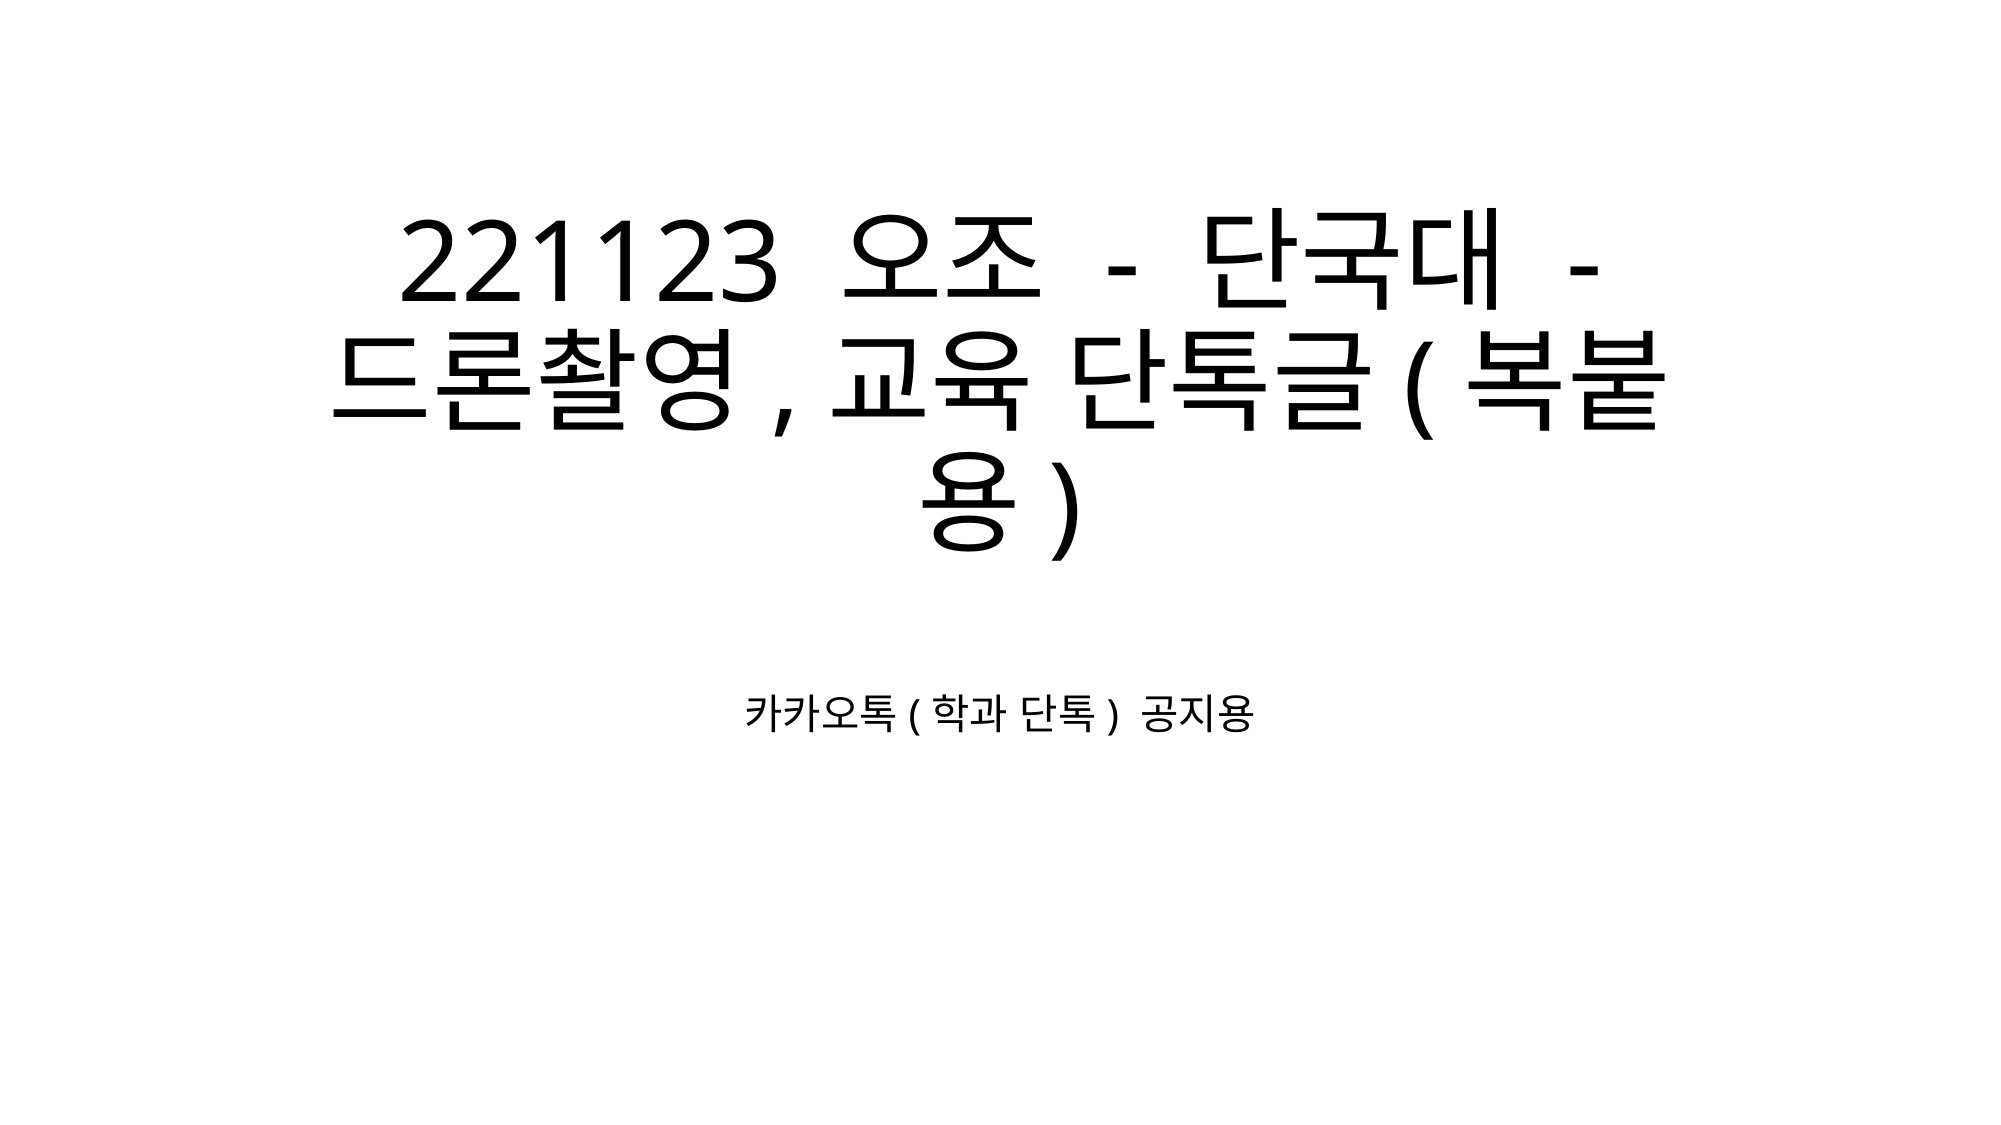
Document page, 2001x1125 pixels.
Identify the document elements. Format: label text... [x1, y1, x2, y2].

title 221123 오조 - 단국대 - 드론촬영,교육 단톡글(복붙용) [249, 184, 1750, 576]
subtitle 카카오톡(학과 단톡) 공지용 [249, 686, 1750, 959]
